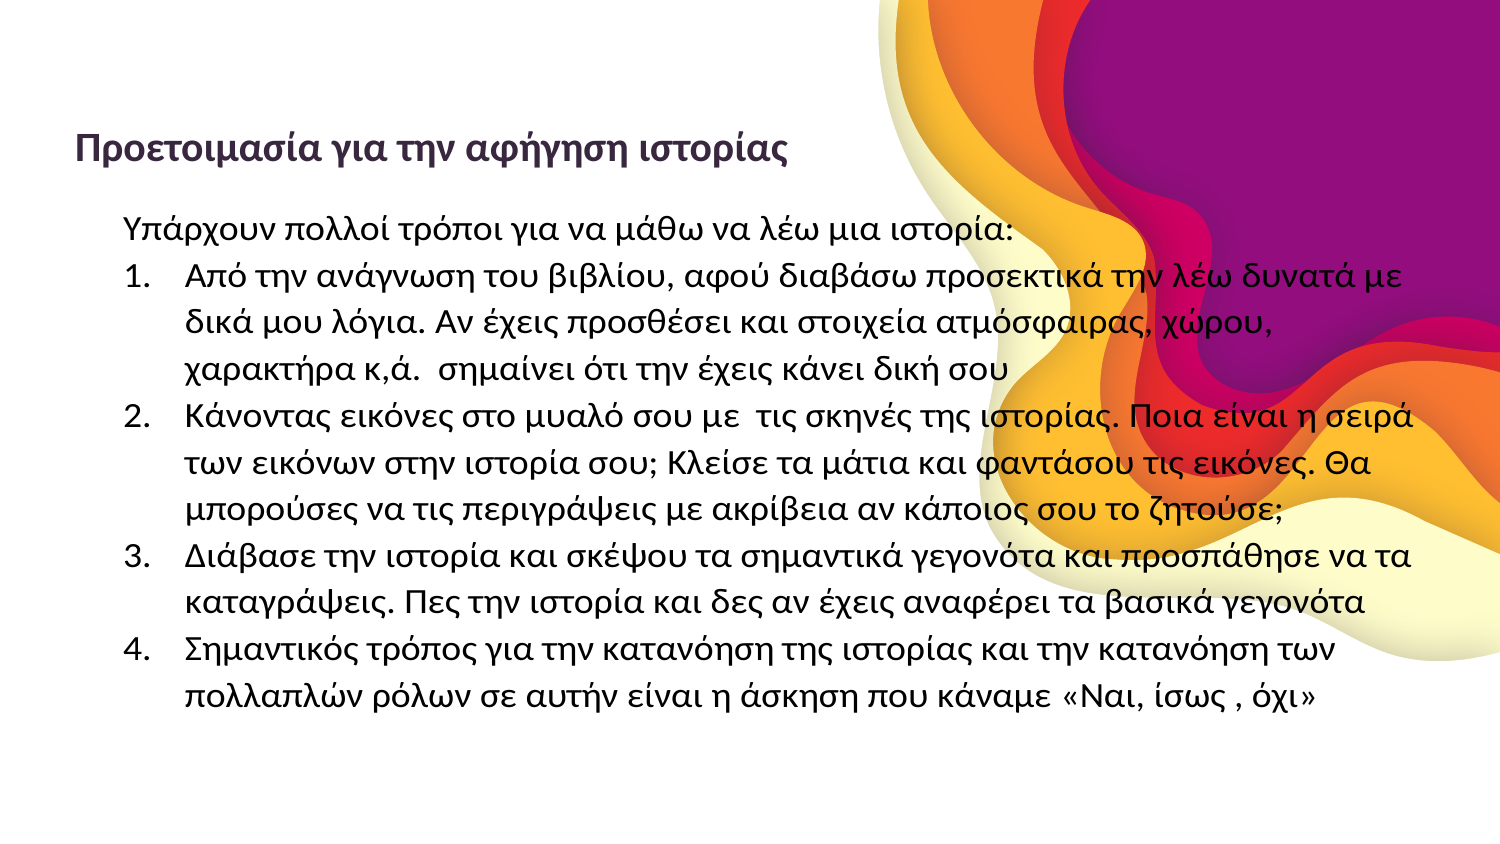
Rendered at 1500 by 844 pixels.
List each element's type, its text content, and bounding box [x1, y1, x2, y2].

title Προετοιμασία για την αφήγηση ιστορίας [75, 97, 931, 158]
picture [0, 160, 1422, 747]
